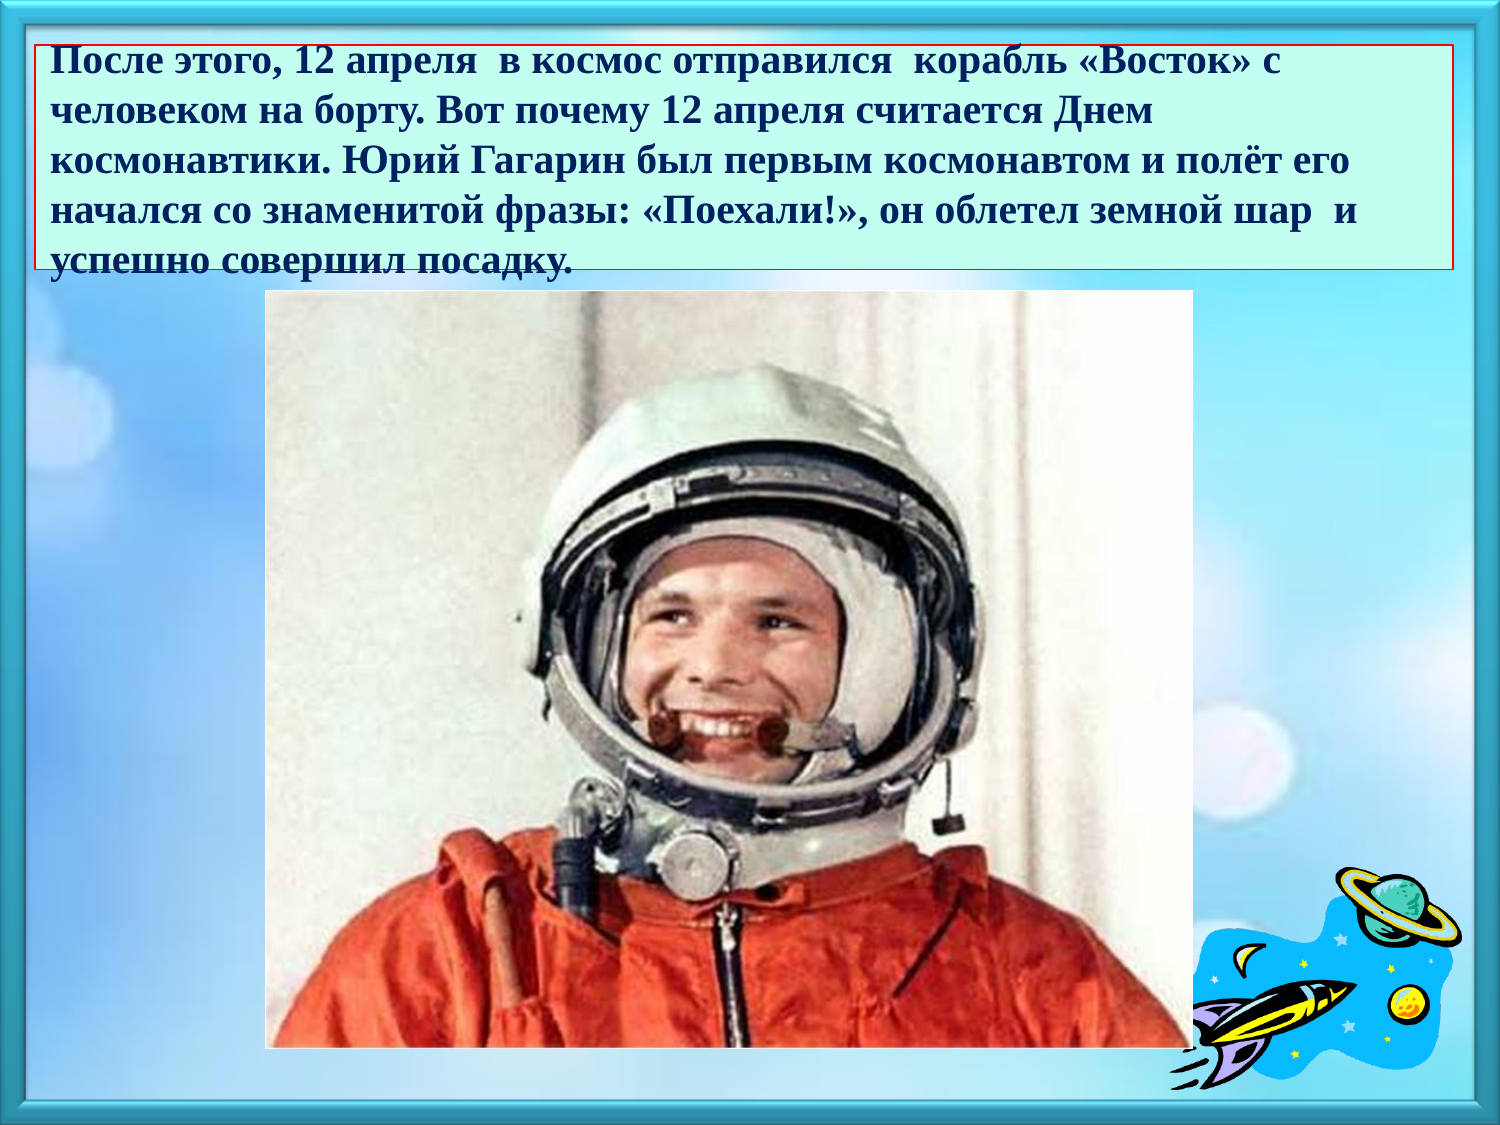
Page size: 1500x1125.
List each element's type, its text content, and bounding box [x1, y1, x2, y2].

picture [0, 0, 1500, 1125]
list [265, 290, 1193, 1050]
title После этого, 12 апреля в космос отправился корабль «Восток» с человеком на борту. Вот почему 12 апреля считается Днем космонавтики. Юрий Гагарин был первым космонавтом и полёт его начался со знаменитой фразы: «Поехали!», он облетел земной шар и успешно совершил посадку. [34, 44, 1454, 270]
